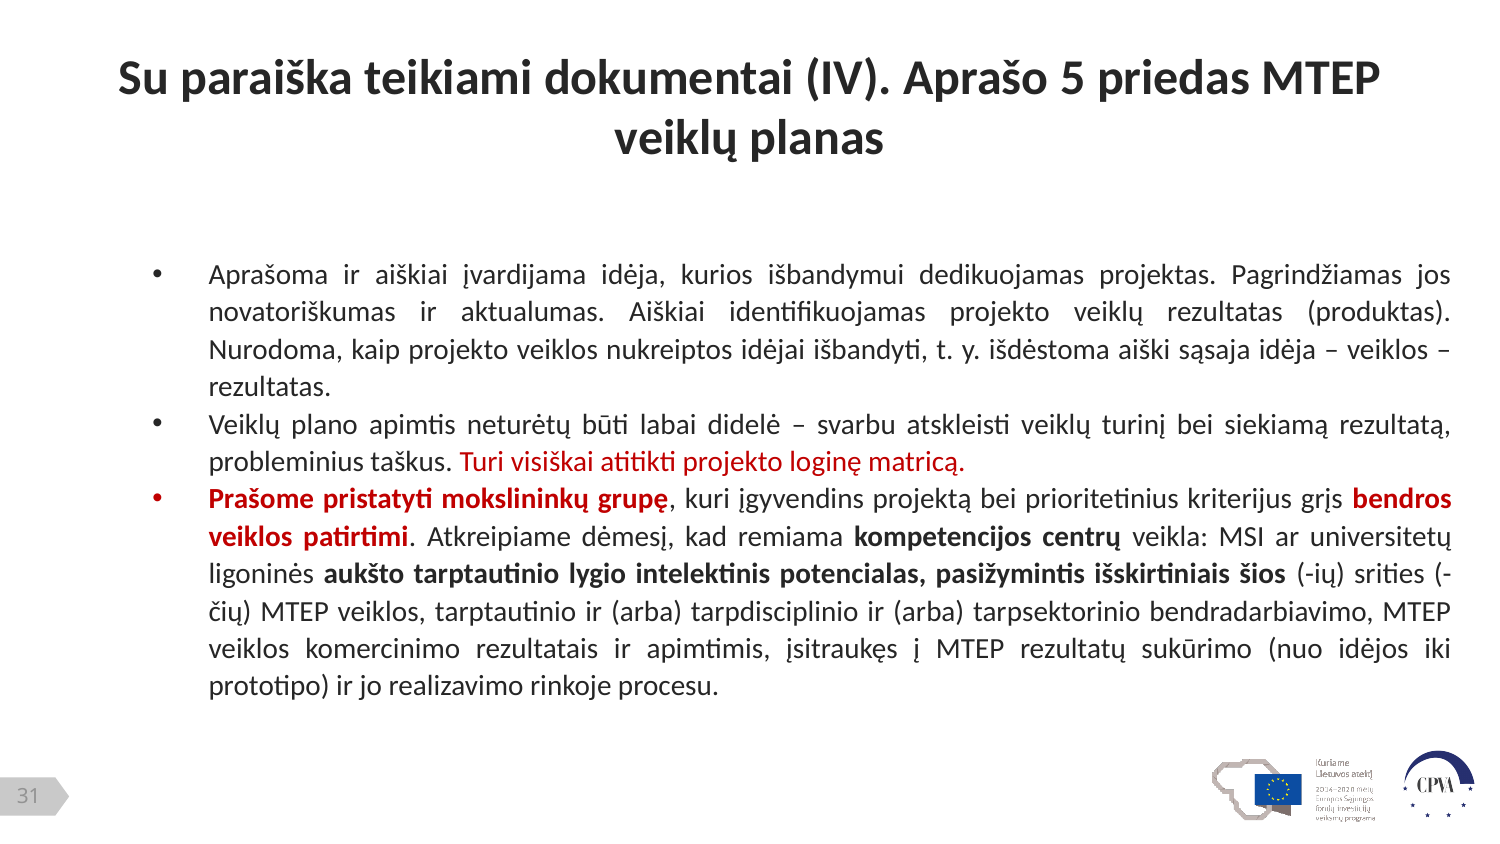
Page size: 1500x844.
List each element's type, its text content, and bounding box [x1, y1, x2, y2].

text_box [24, 109, 1467, 244]
picture [1387, 735, 1490, 833]
text_box Aprašoma ir aiškiai įvardijama idėja, kurios išbandymui dedikuojamas projektas. Pagrindžiamas jos novatoriškumas ir aktualumas. Aiškiai identifikuojamas projekto veiklų rezultatas (produktas). Nurodoma, kaip projekto veiklos nukreiptos idėjai išbandyti, t. y. išdėstoma aiški sąsaja idėja – veiklos – rezultatas. Veiklų plano apimtis neturėtų būti labai didelė – svarbu atskleisti veiklų turinį bei siekiamą rezultatą, probleminius taškus. Turi visiškai atitikti projekto loginę matricą. Prašome pristatyti mokslininkų grupę, kuri įgyvendins projektą bei prioritetinius kriterijus grįs bendros veiklos patirtimi. Atkreipiame dėmesį, kad remiama kompetencijos centrų veikla: MSI ar universitetų ligoninės aukšto tarptautinio lygio intelektinis potencialas, pasižymintis išskirtiniais šios (-ių) srities (-čių) MTEP veiklos, tarptautinio ir (arba) tarpdisciplinio ir (arba) tarpsektorinio bendradarbiavimo, MTEP veiklos komercinimo rezultatais ir apimtimis, įsitraukęs į MTEP rezultatų sukūrimo (nuo idėjos iki prototipo) ir jo realizavimo rinkoje procesu. [137, 245, 1467, 709]
picture [1212, 759, 1375, 822]
text_box Su paraiška teikiami dokumentai (IV). Aprašo 5 priedas MTEP veiklų planas [62, 37, 1438, 109]
